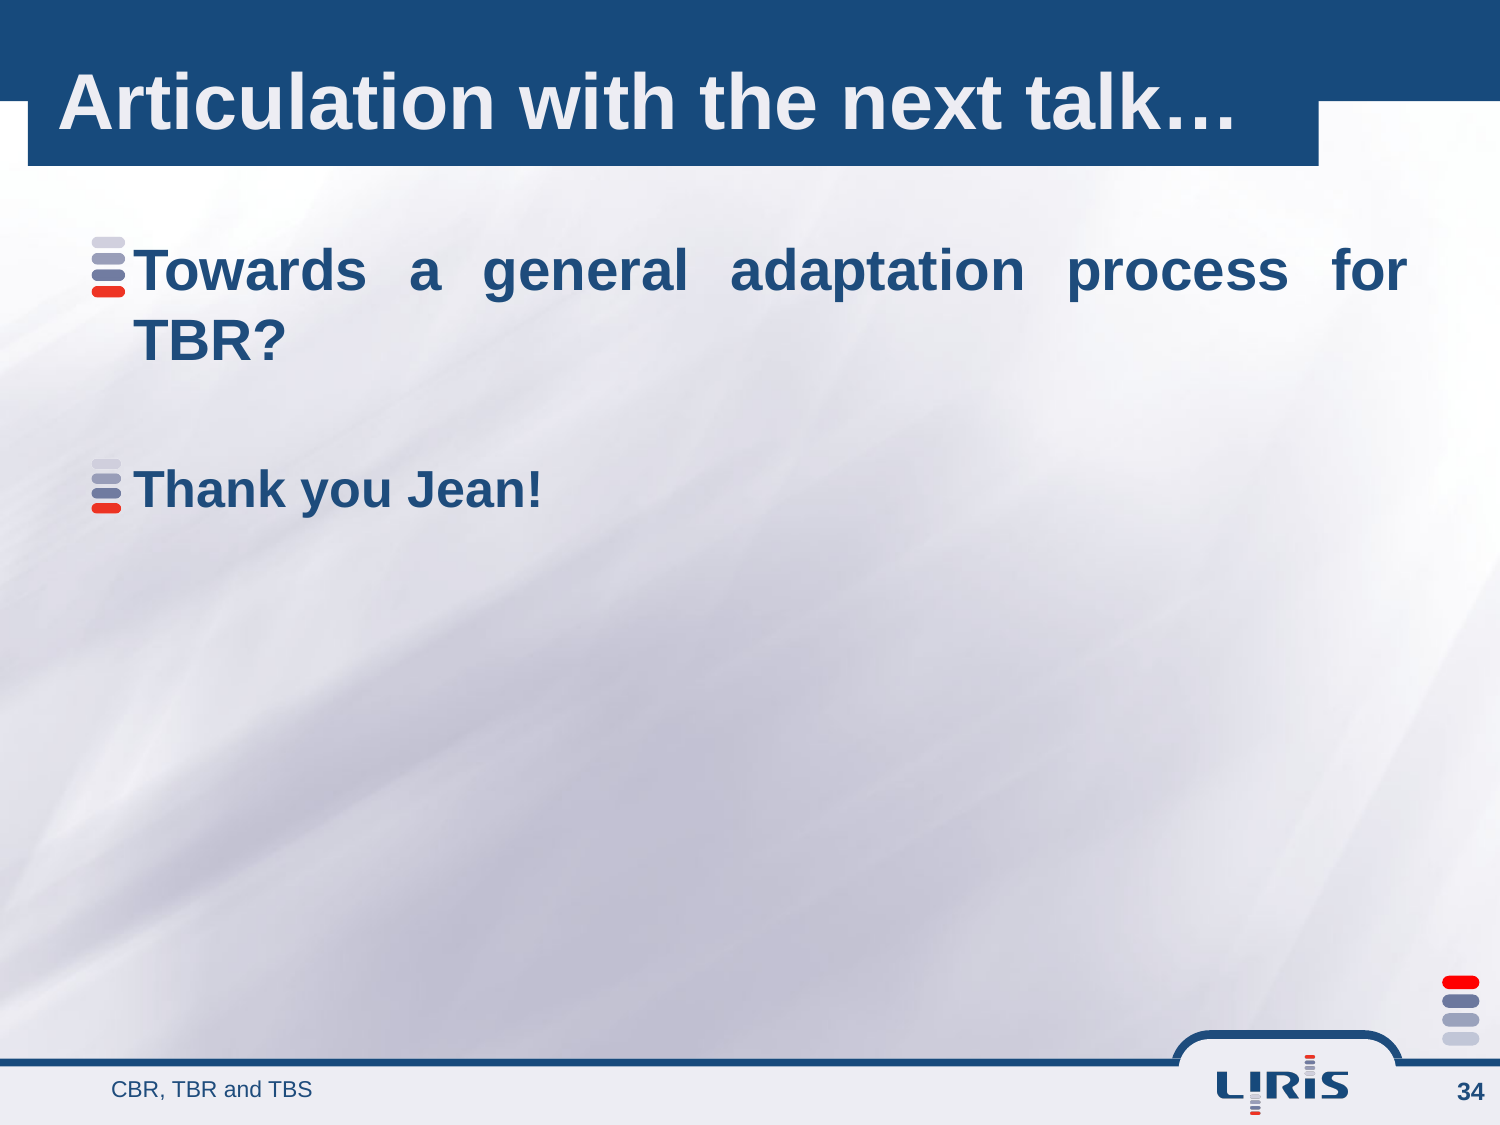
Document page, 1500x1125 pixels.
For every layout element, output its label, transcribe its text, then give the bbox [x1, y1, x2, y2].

title Articulation with the next talk… [27, 30, 1319, 167]
slide_number 34 [1399, 1067, 1500, 1118]
list Towards a general adaptation process for TBR? Thank you Jean! [74, 223, 1426, 1012]
footer CBR, TBR and TBS [95, 1067, 642, 1111]
picture [0, 102, 1500, 1058]
picture [1217, 1055, 1348, 1115]
